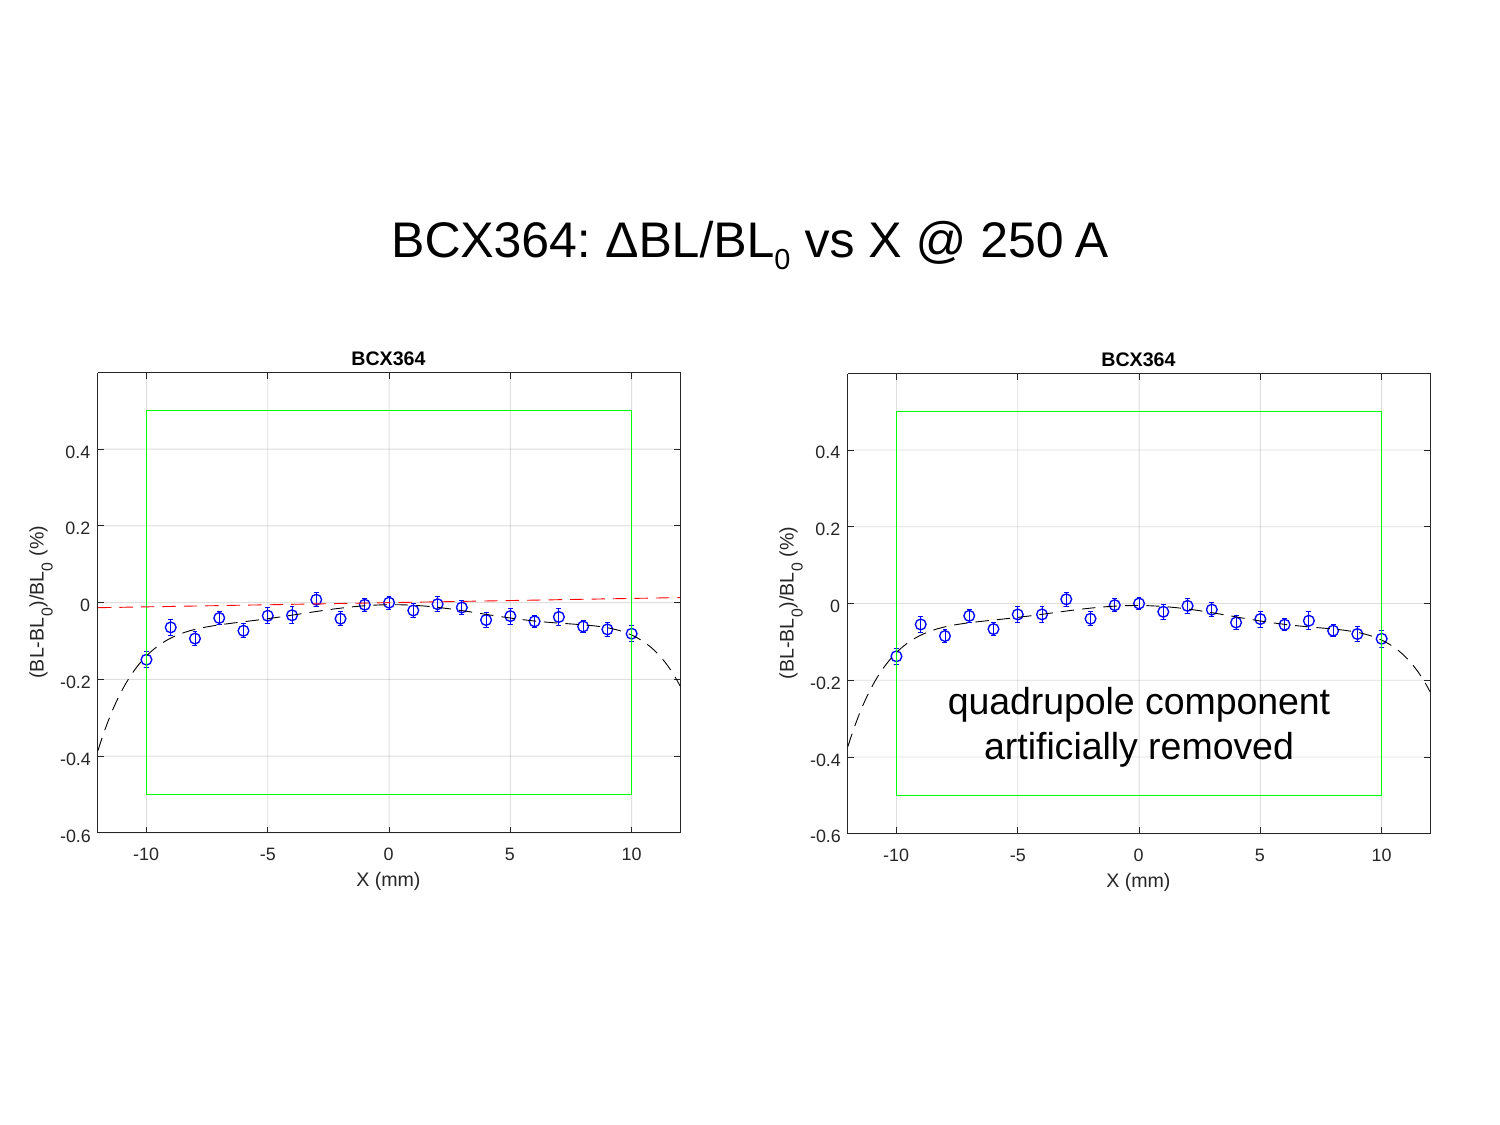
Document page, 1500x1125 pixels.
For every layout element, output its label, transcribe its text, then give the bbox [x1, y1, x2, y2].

picture [0, 330, 1500, 895]
text_box BCX364: ΔBL/BL0 vs X @ 250 A [376, 199, 1124, 283]
